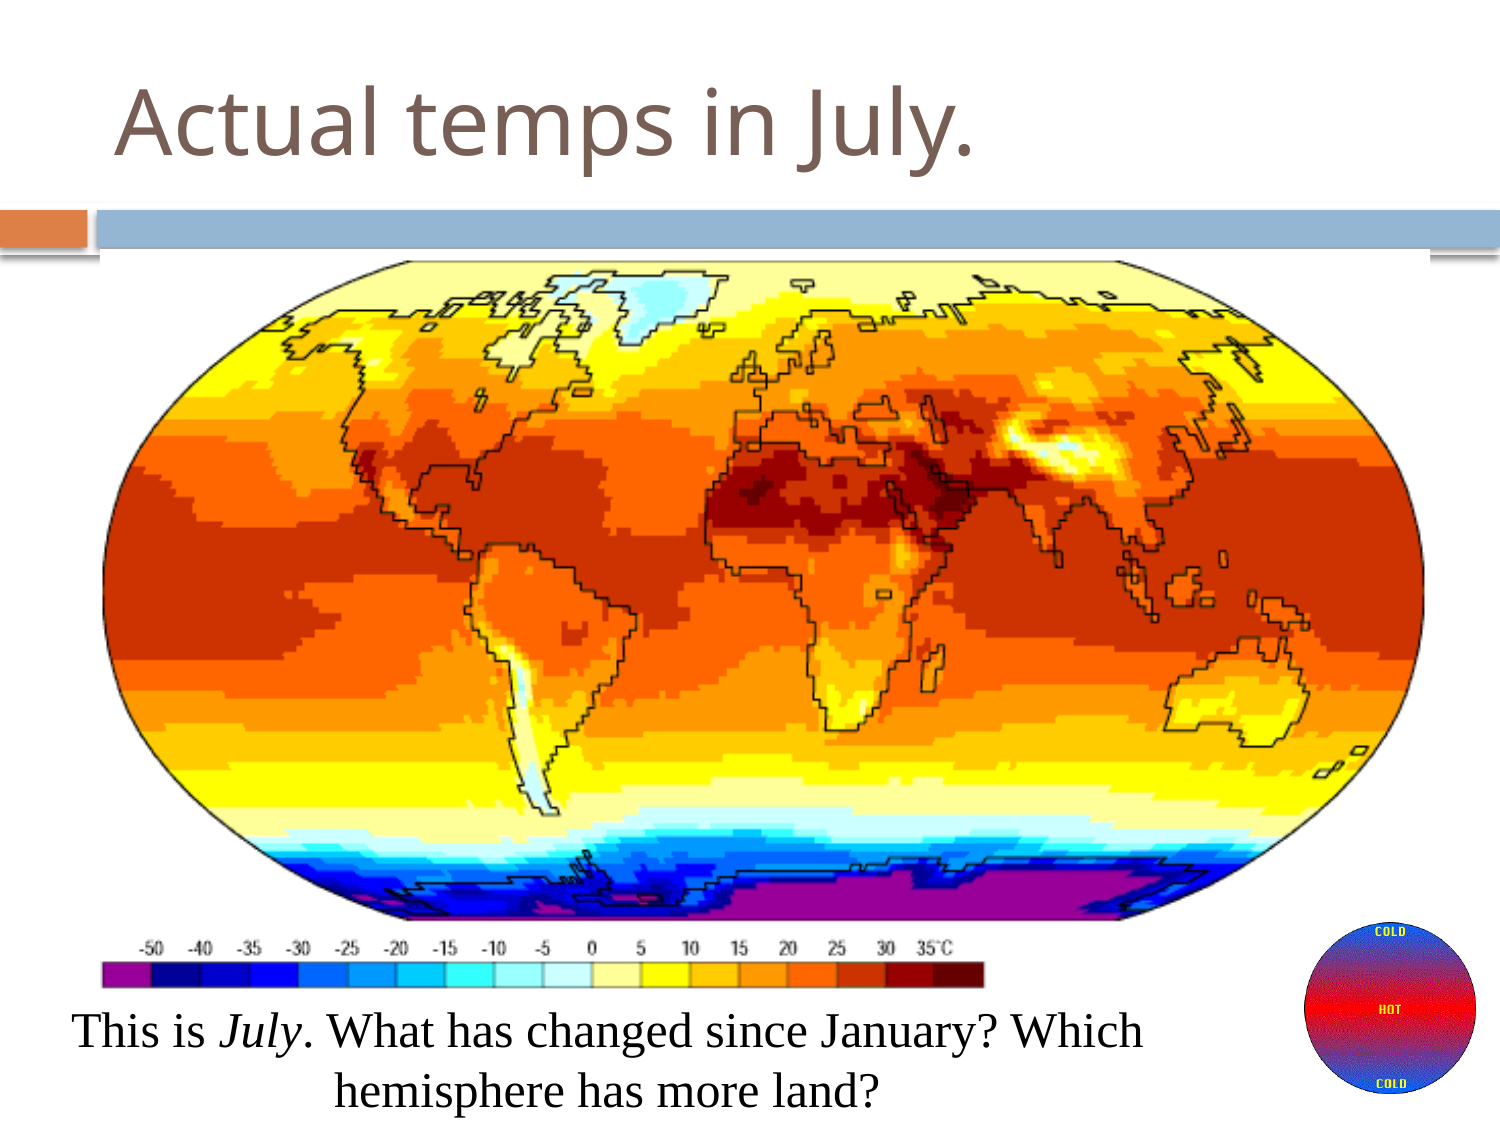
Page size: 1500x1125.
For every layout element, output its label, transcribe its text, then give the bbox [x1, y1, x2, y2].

title Actual temps in July. [99, 37, 1438, 200]
picture [99, 249, 1477, 1094]
text_box This is July. What has changed since January? Which hemisphere has more land? [0, 990, 1216, 1125]
